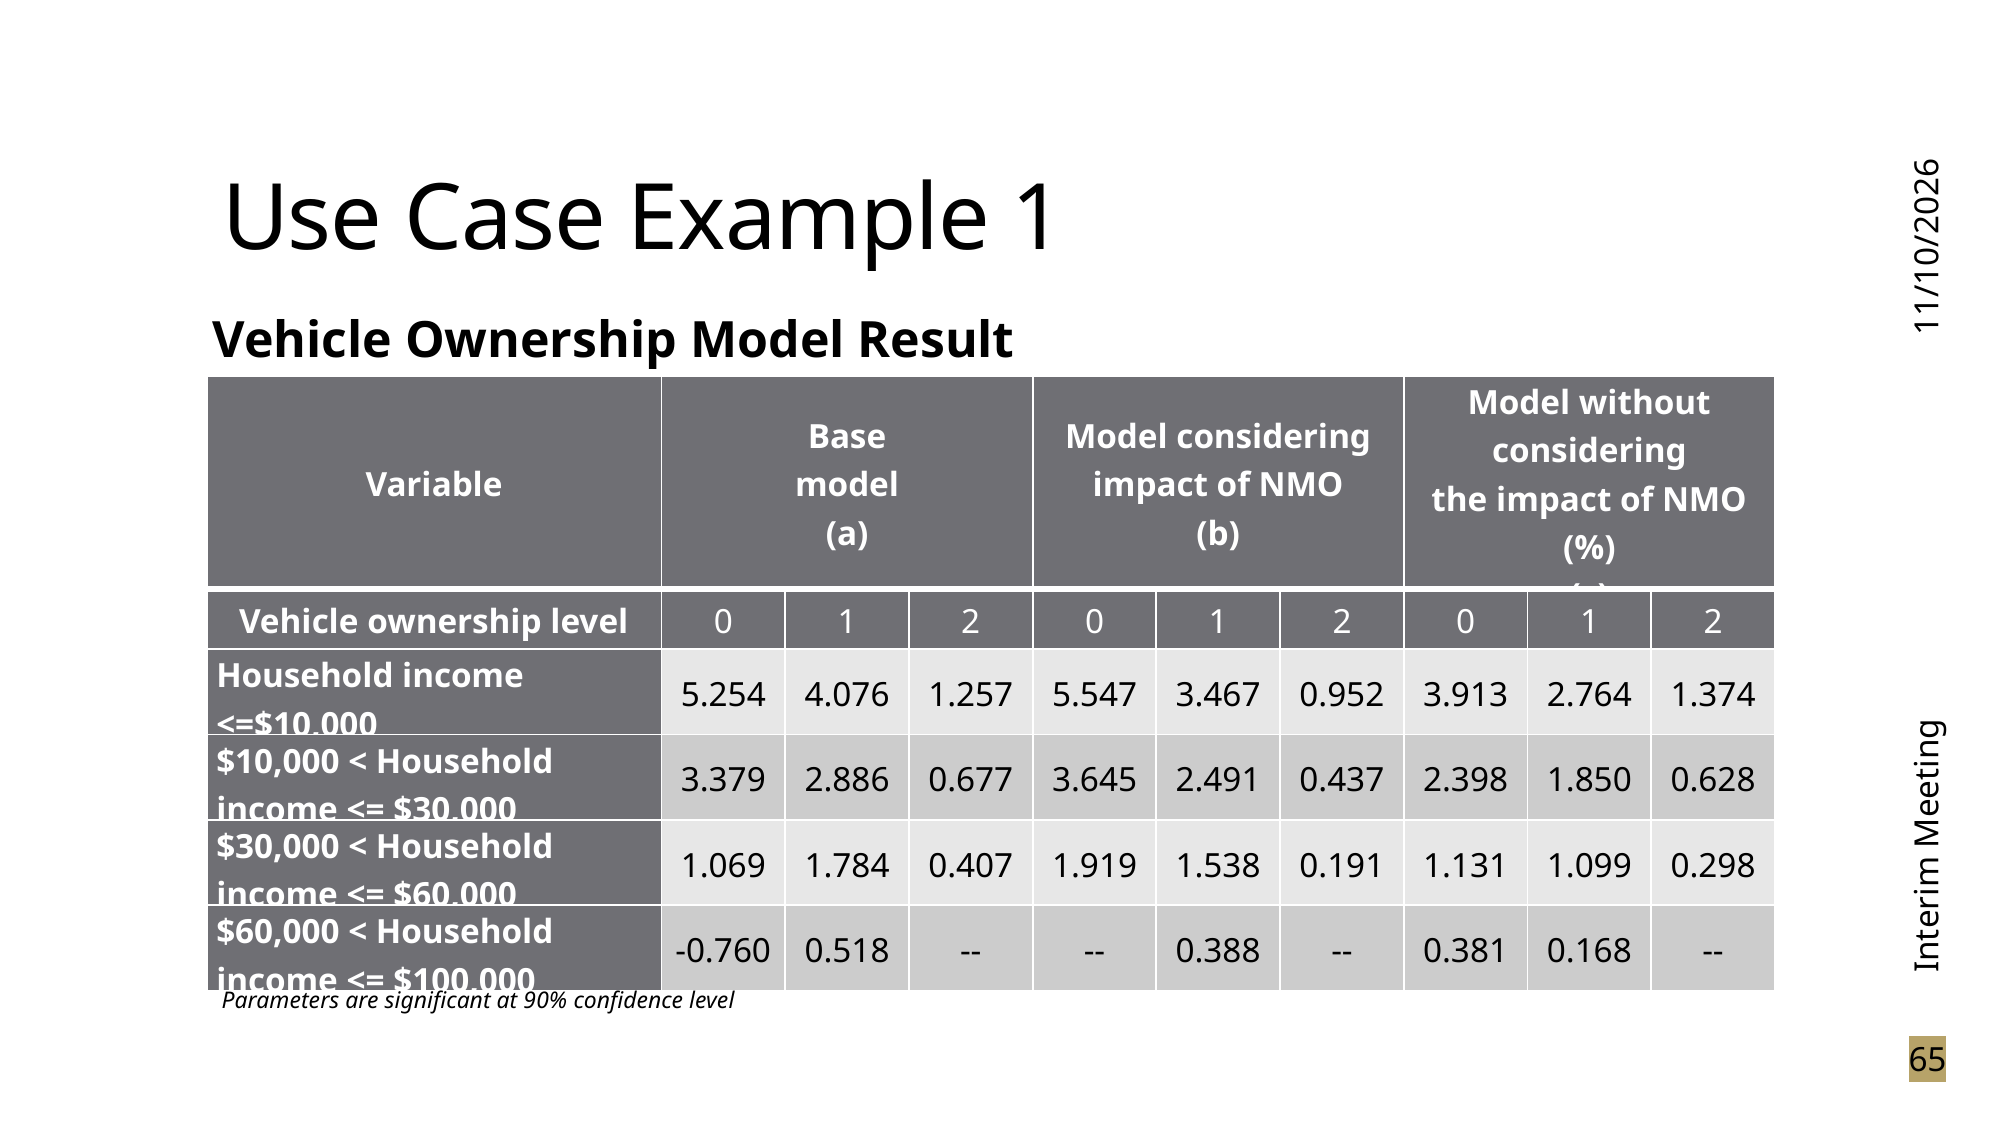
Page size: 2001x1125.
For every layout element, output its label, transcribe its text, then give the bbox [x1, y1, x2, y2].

table_cell 0.168 [1528, 906, 1650, 990]
table_cell 3.913 [1405, 650, 1527, 734]
slide_number 65 [1852, 1012, 2000, 1110]
table_cell 1 [786, 592, 908, 648]
table_cell $60,000 < Household income <= $100,000 [208, 906, 661, 978]
table_cell 3.645 [1034, 735, 1155, 819]
table_cell -- [1034, 906, 1155, 990]
table_cell 0.437 [1281, 735, 1403, 819]
table_cell 0.381 [1405, 906, 1527, 990]
table_cell 0.677 [910, 735, 1032, 819]
table_cell 0.518 [786, 906, 908, 990]
table_cell 1.257 [910, 650, 1032, 734]
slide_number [1897, 37, 1958, 351]
table_cell 2 [910, 592, 1032, 648]
table_cell 0.388 [1157, 906, 1279, 990]
table_cell 3.467 [1157, 650, 1279, 734]
table_cell 1 [1528, 592, 1650, 648]
table_cell 0.407 [910, 821, 1032, 904]
table_cell Household income <=$10,000 [208, 650, 661, 734]
table_cell 4.076 [786, 650, 908, 734]
table_cell 2.398 [1405, 735, 1527, 819]
table_cell 0 [1405, 592, 1527, 648]
table_cell 1.069 [662, 821, 784, 904]
table_cell 0 [1034, 592, 1155, 648]
table_cell 1 [1157, 592, 1279, 648]
table_cell 1.850 [1528, 735, 1650, 819]
table_cell Vehicle ownership level [208, 592, 661, 648]
table_header Variable [208, 377, 661, 586]
table_header Base model (a) [662, 377, 1032, 586]
table_cell 0.628 [1652, 735, 1774, 819]
title Use Case Example 1 [206, 60, 1797, 278]
table_cell 2.764 [1528, 650, 1650, 734]
table_header Model without considering the impact of NMO (%) (c) [1405, 377, 1774, 586]
table_cell 2.491 [1157, 735, 1279, 819]
table_cell -- [1652, 906, 1774, 990]
text_box Vehicle Ownership Model Result [197, 299, 1737, 375]
table_cell -0.760 [662, 906, 784, 990]
table_cell 0 [662, 592, 784, 648]
table_cell 1.784 [786, 821, 908, 904]
table_cell 1.131 [1405, 821, 1527, 904]
table_cell 2 [1652, 592, 1774, 648]
table_cell 2.886 [786, 735, 908, 819]
table_cell -- [910, 906, 1032, 990]
table_cell 3.379 [662, 735, 784, 819]
table_cell 1.919 [1034, 821, 1155, 904]
footer Interim Meeting [1897, 400, 1958, 988]
table_cell -- [1281, 906, 1403, 990]
table_cell 2 [1281, 592, 1403, 648]
table_cell $30,000 < Household income <= $60,000 [208, 821, 661, 904]
table_cell 1.099 [1528, 821, 1650, 904]
table_cell 5.547 [1034, 650, 1155, 734]
table_cell 5.254 [662, 650, 784, 734]
text_box Parameters are significant at 90% confidence level [206, 978, 777, 1021]
table_cell 1.374 [1652, 650, 1774, 734]
table_cell 0.191 [1281, 821, 1403, 904]
table_cell 0.952 [1281, 650, 1403, 734]
table_cell 0.298 [1652, 821, 1774, 904]
table_cell 1.538 [1157, 821, 1279, 904]
table_header Model considering impact of NMO (b) [1034, 377, 1403, 586]
table_cell $10,000 < Household income <= $30,000 [208, 735, 661, 819]
